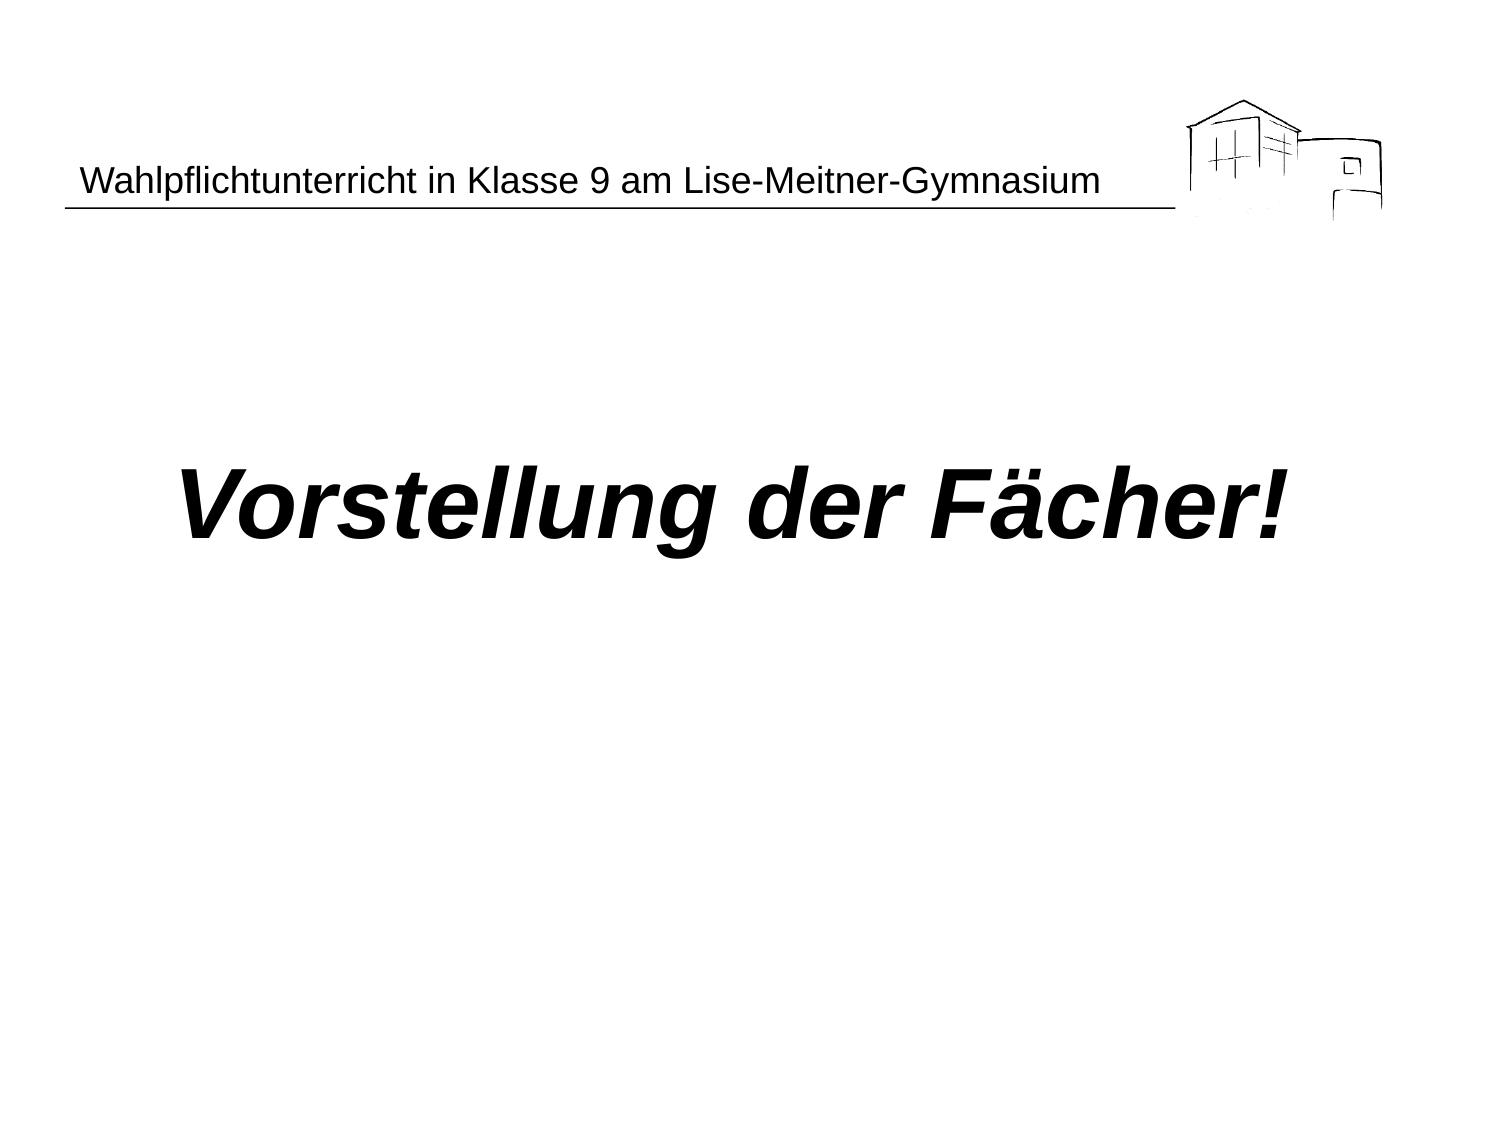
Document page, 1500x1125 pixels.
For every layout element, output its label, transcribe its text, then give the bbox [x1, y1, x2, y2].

text_box Wahlpflichtunterricht in Klasse 9 am Lise-Meitner-Gymnasium [64, 148, 1158, 208]
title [1163, 30, 1460, 273]
subtitle Vorstellung der Fächer! [88, 290, 1376, 925]
